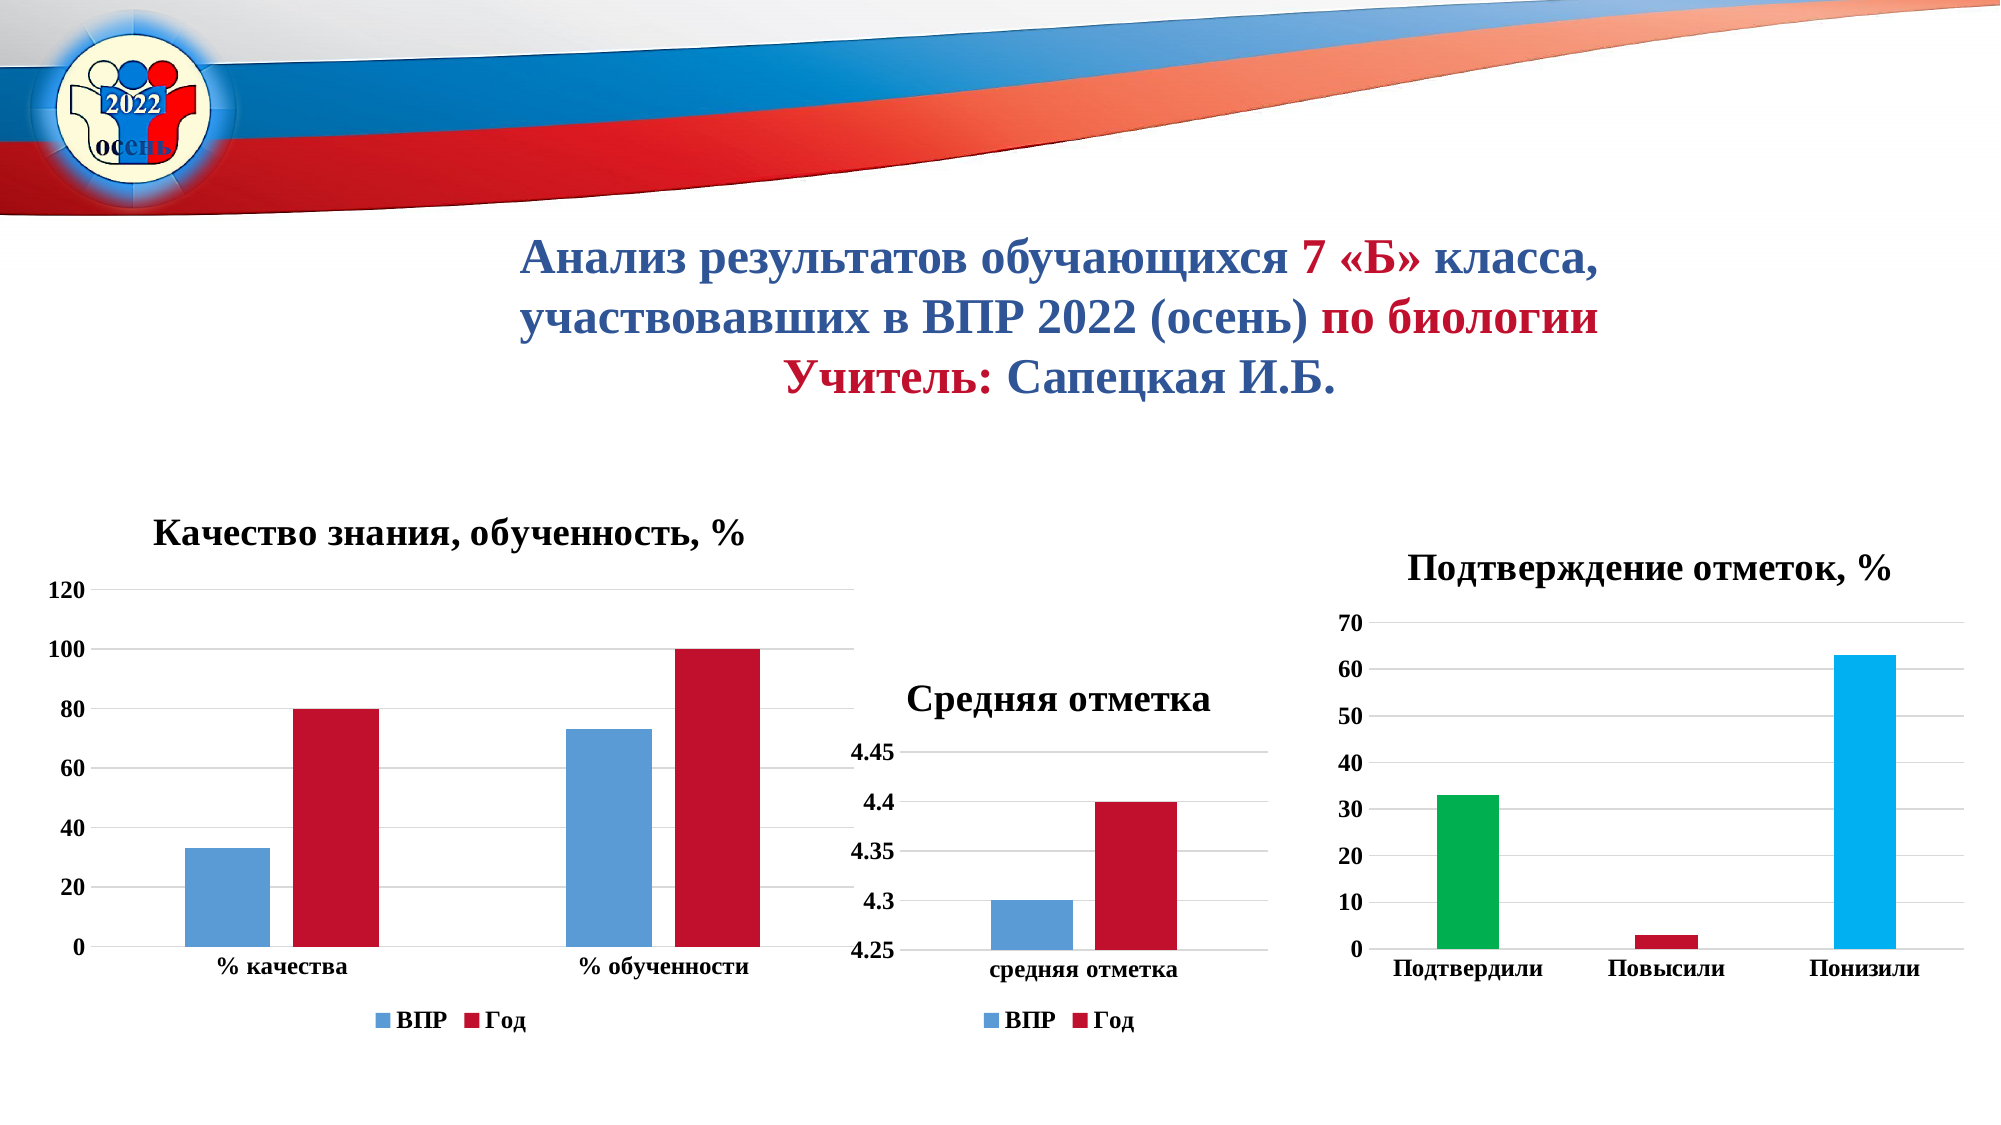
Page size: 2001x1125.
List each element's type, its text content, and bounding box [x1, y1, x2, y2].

text_box Анализ результатов обучающихся 7 «Б» класса, участвовавших в ВПР 2022 (осень) по биологии Учитель: Сапецкая И.Б. [345, 281, 1774, 412]
chart [1325, 516, 1978, 991]
picture [0, 0, 2000, 281]
chart [30, 480, 1277, 1040]
